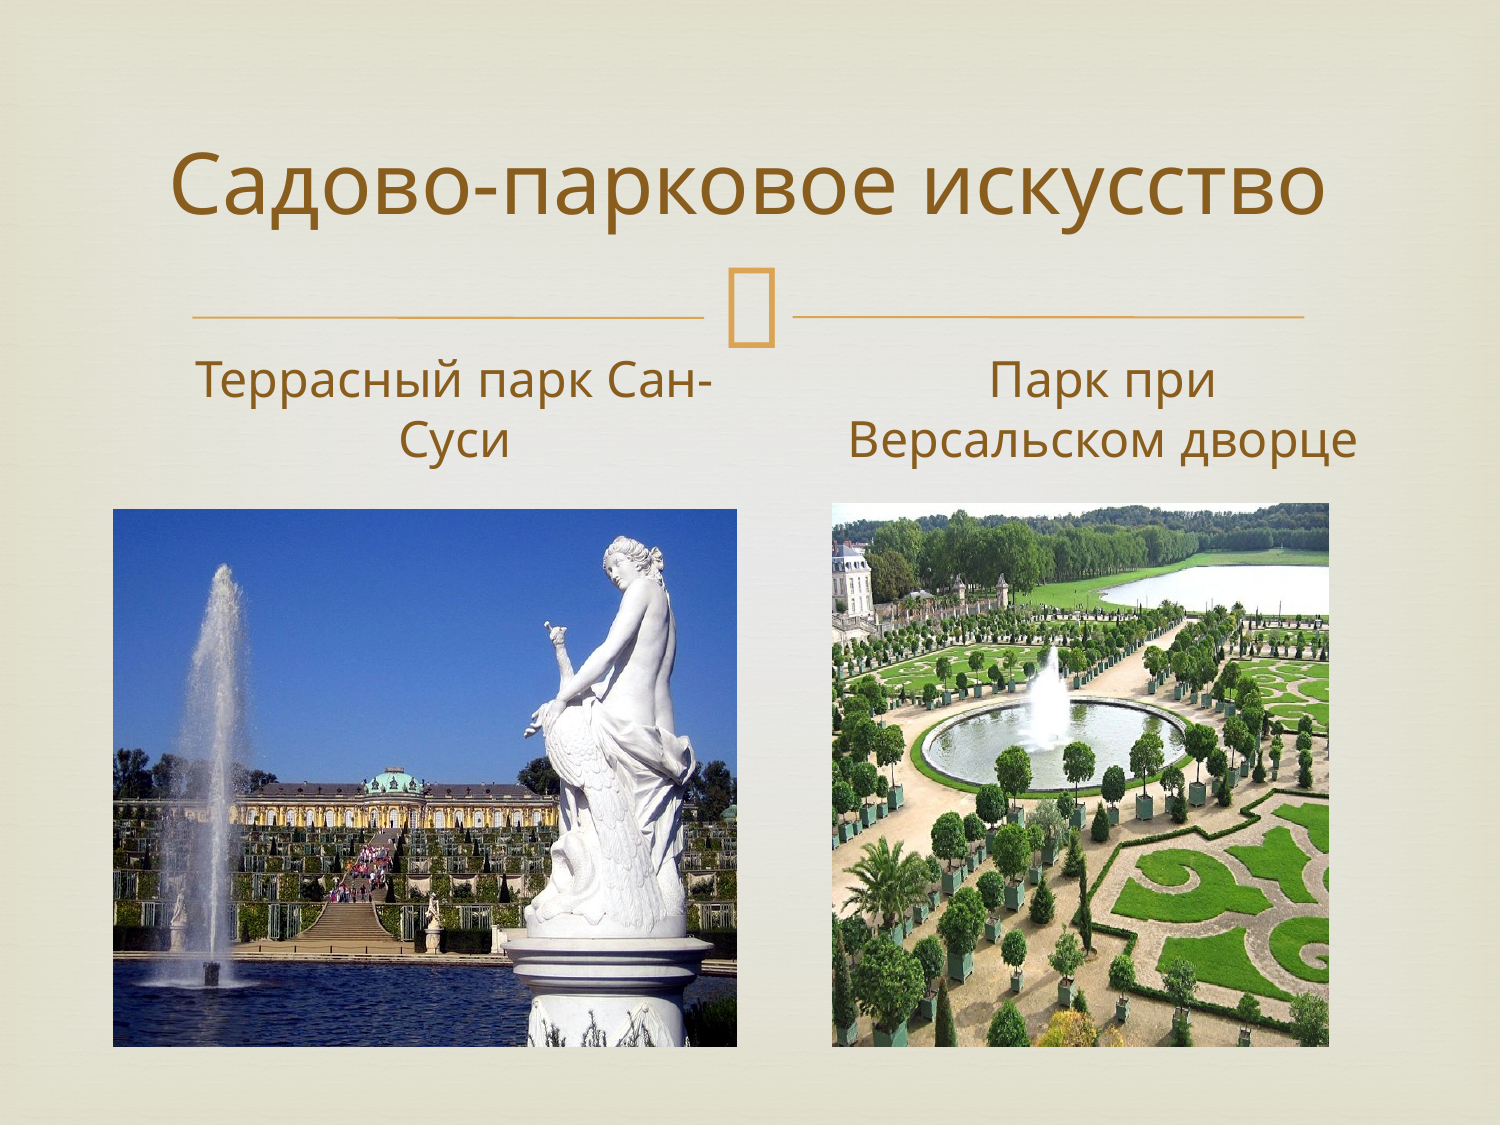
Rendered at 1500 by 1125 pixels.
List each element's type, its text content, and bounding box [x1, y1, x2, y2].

list Парк при Версальском дворце [820, 326, 1387, 476]
list Террасный парк Сан-Суси [172, 326, 738, 476]
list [112, 509, 738, 1048]
title Садово-парковое искусство [112, 93, 1386, 267]
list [832, 502, 1330, 1048]
